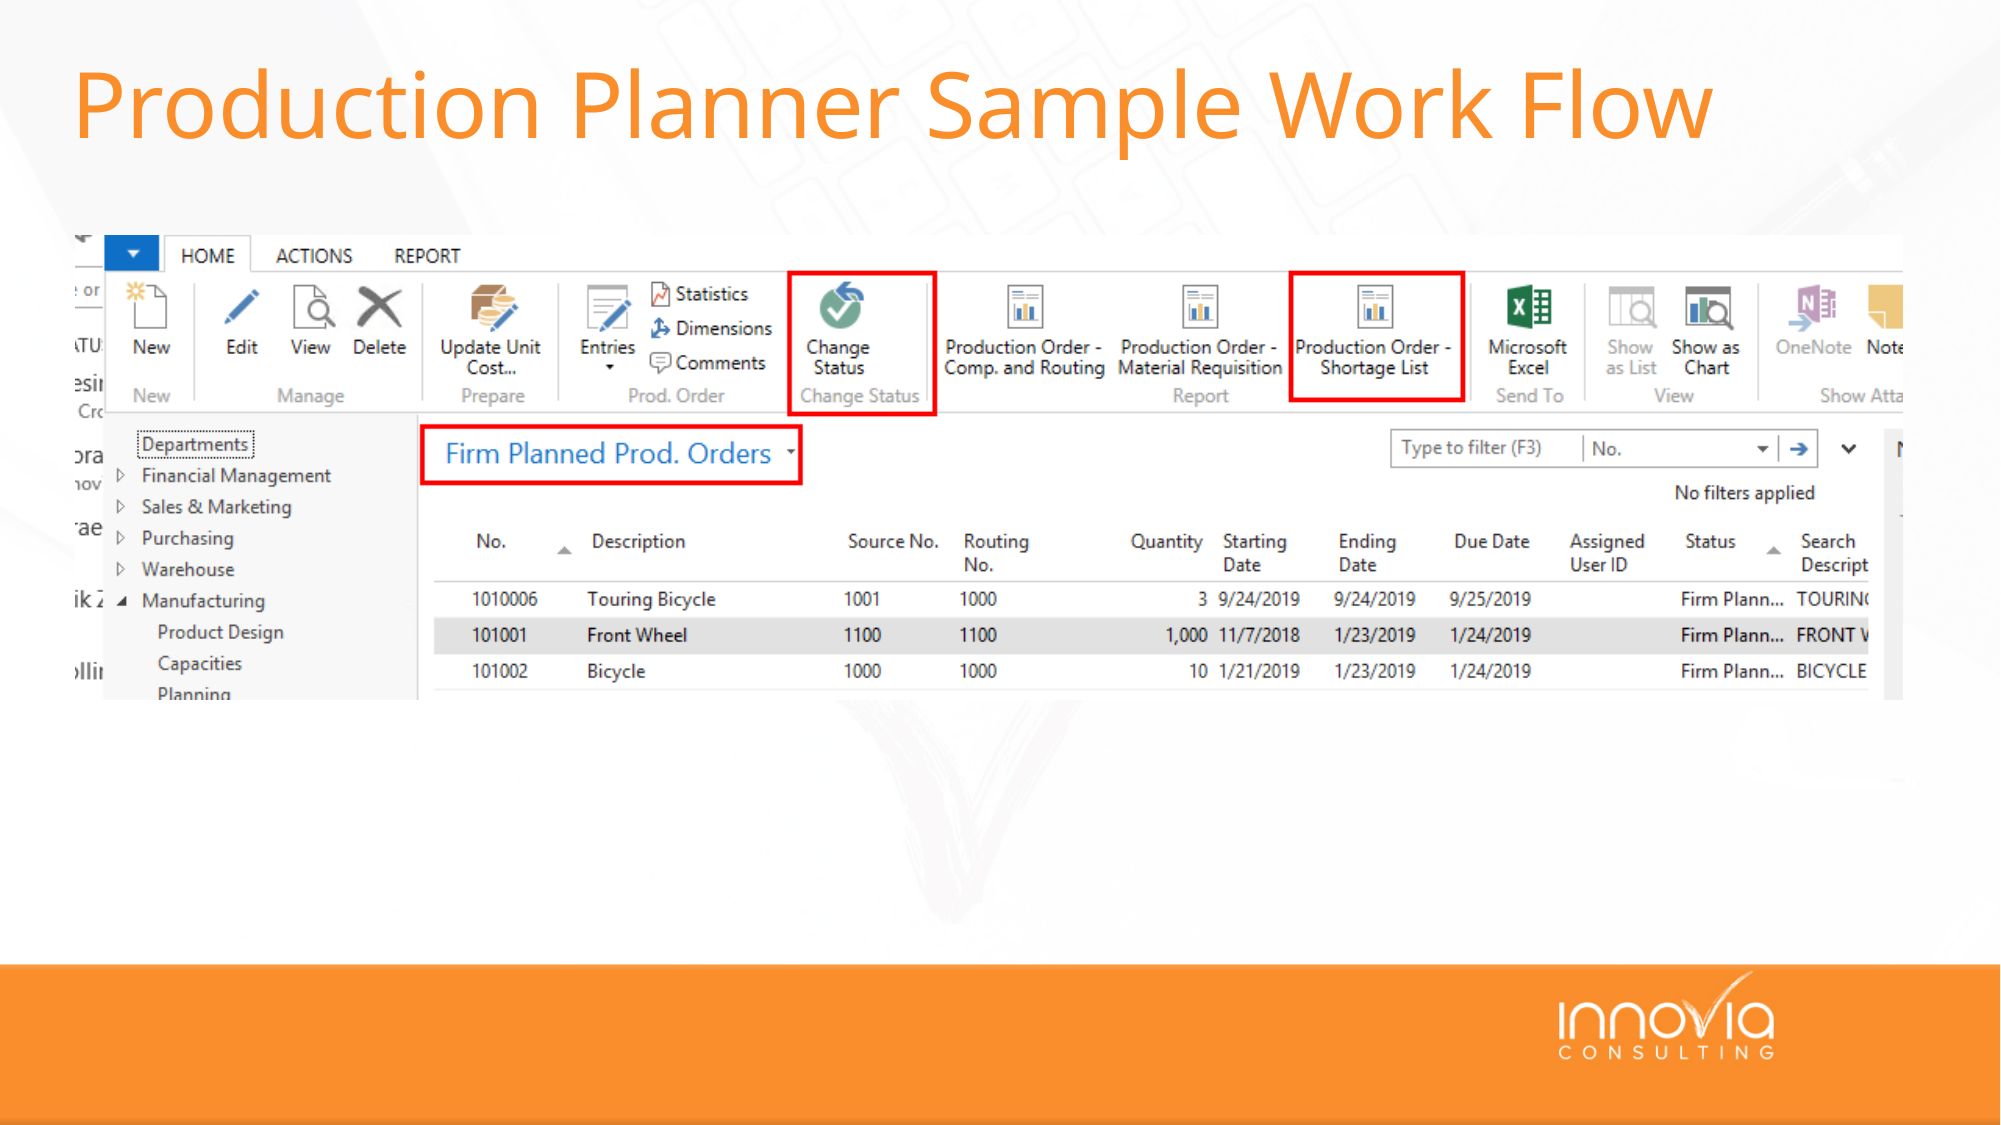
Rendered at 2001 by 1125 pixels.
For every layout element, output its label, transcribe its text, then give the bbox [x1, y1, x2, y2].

title Production Planner Sample Work Flow [56, 0, 2000, 218]
picture [0, 0, 2001, 1125]
